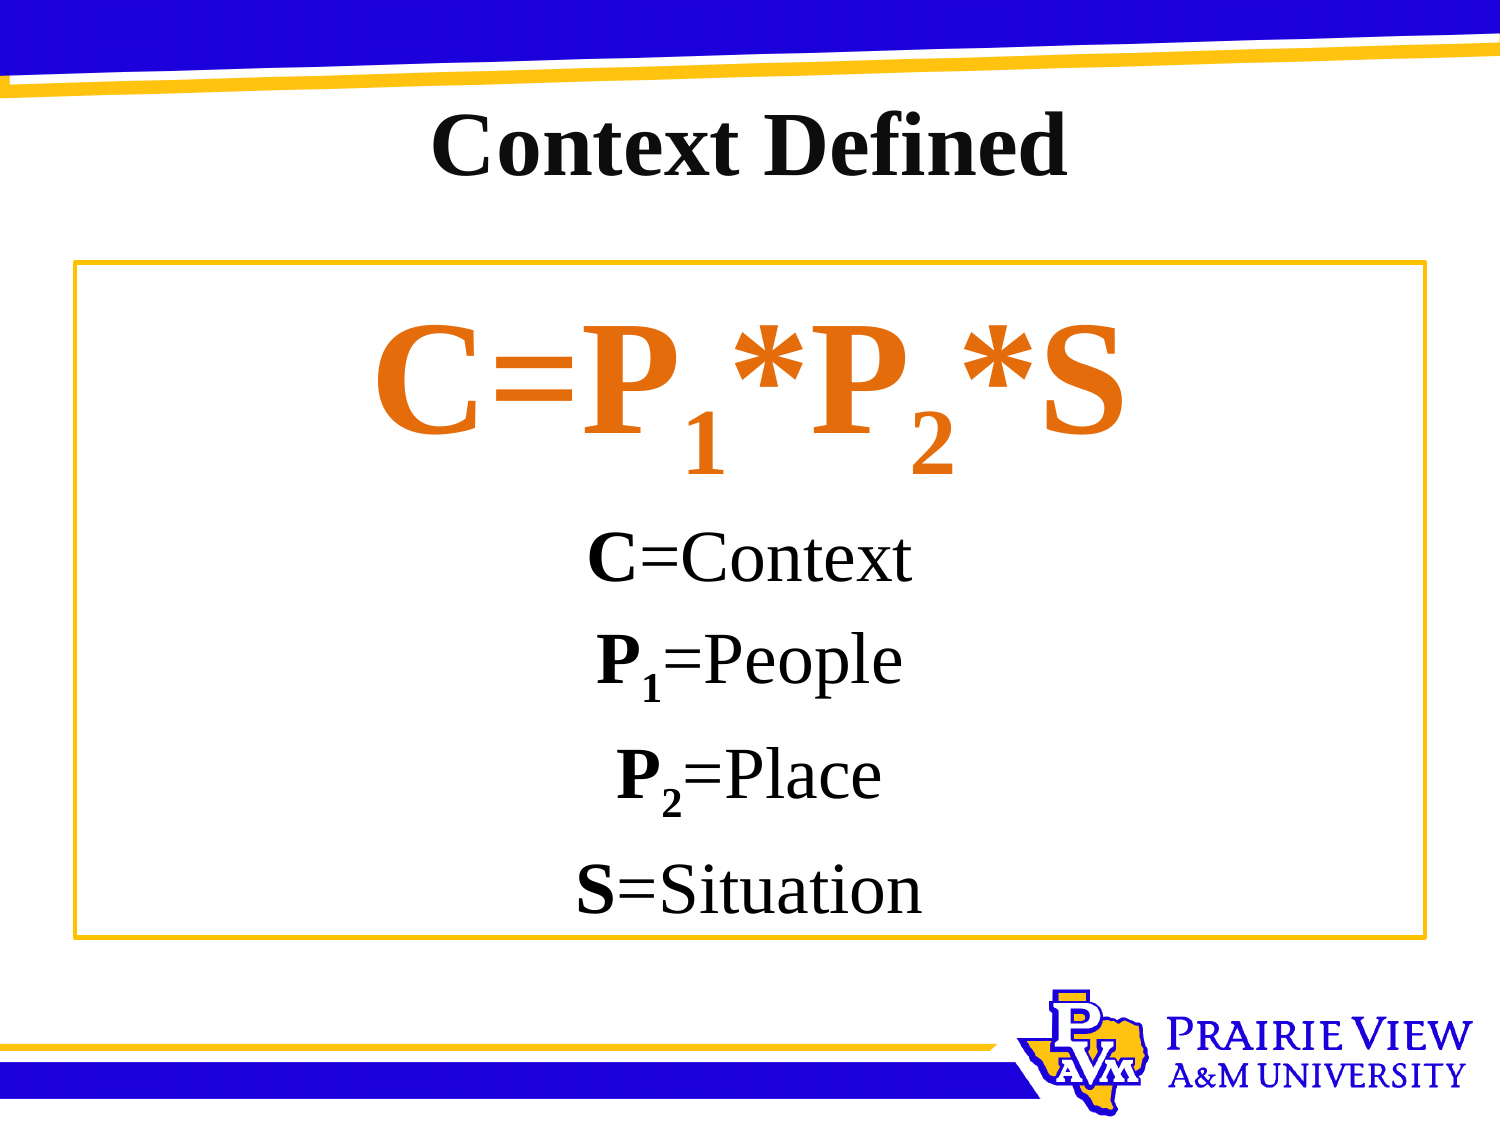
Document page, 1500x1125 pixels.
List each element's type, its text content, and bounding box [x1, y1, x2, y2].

list C=P1*P2*S C=Context P1=People P2=Place S=Situation [75, 262, 1425, 938]
title Context Defined [75, 45, 1425, 233]
picture [0, 0, 1500, 1125]
